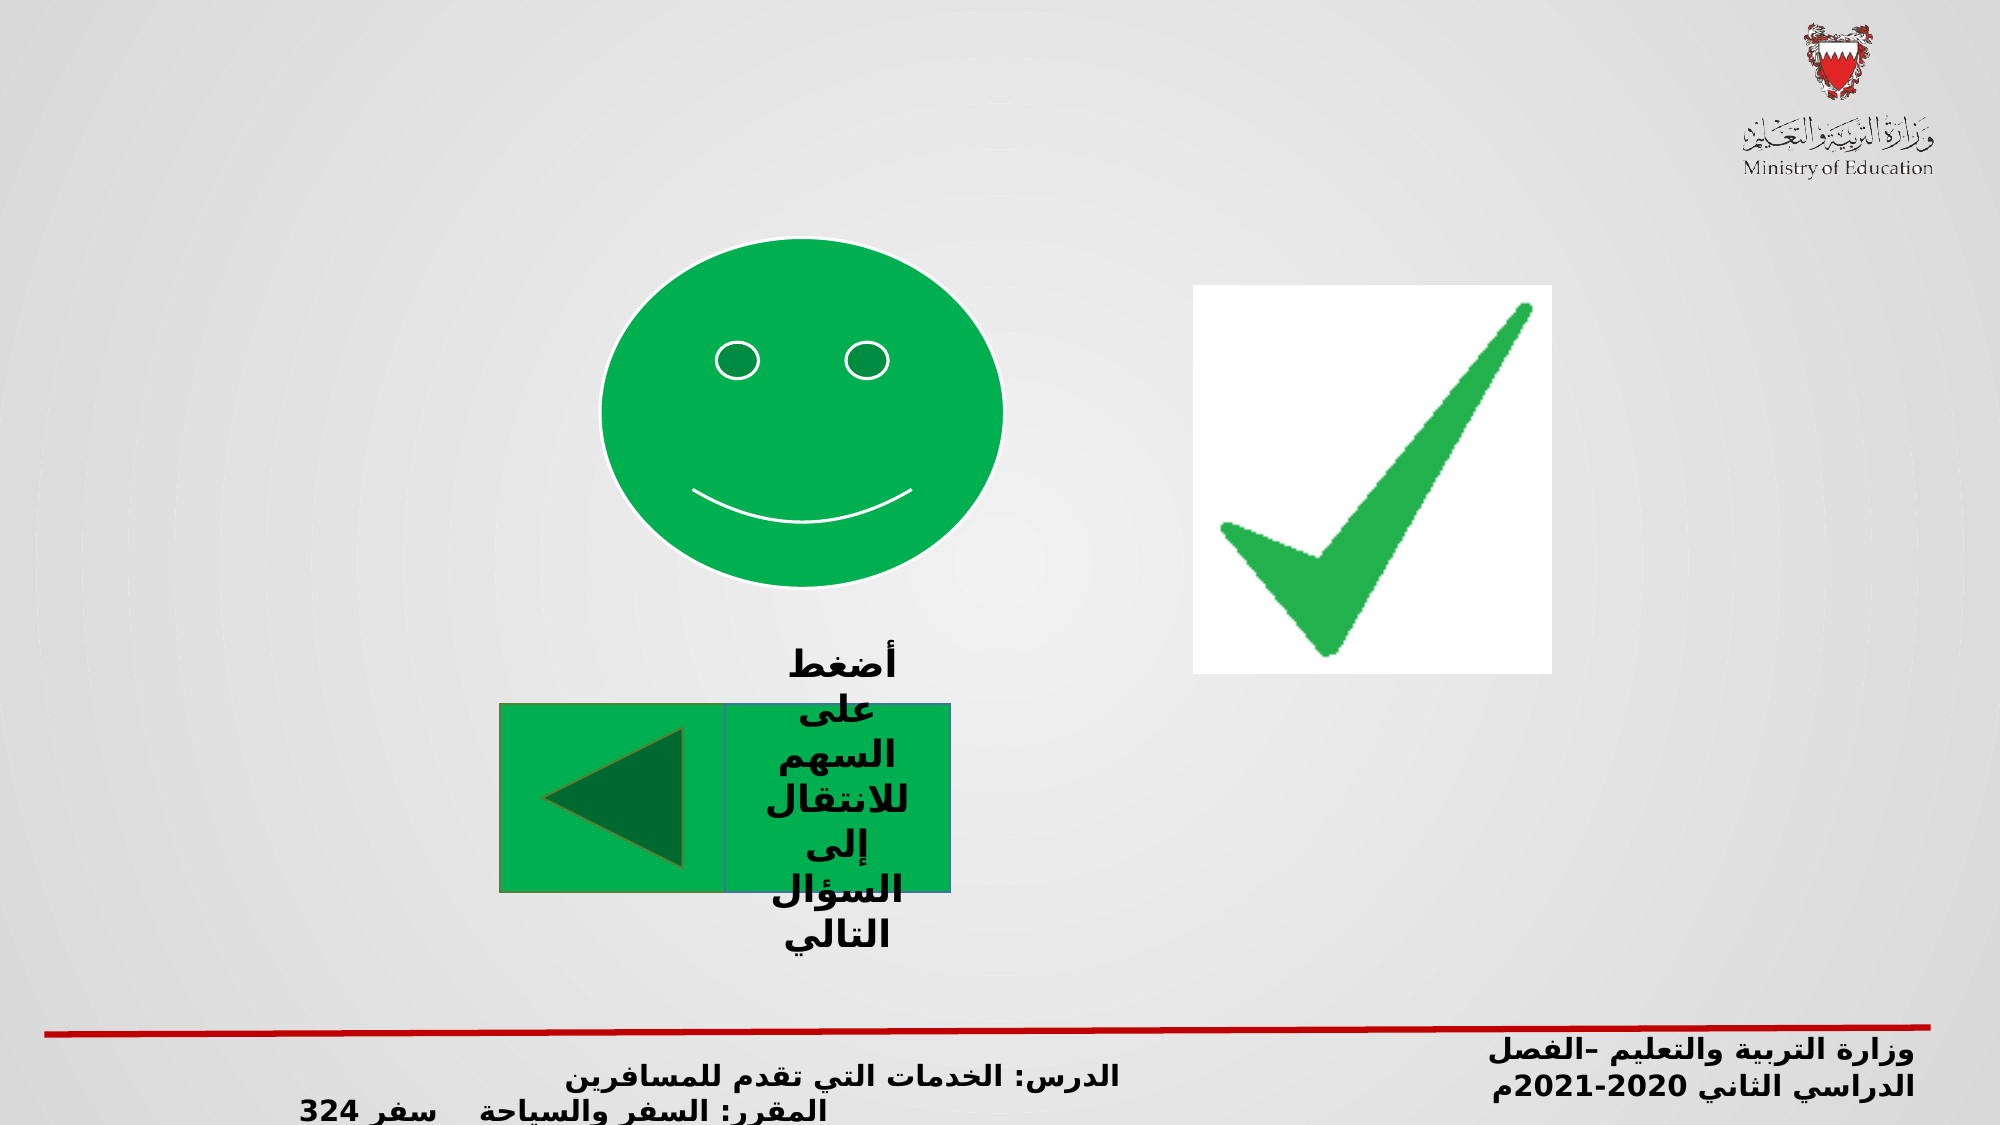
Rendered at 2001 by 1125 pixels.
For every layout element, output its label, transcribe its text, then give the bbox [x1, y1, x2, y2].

text_box وزارة التربية والتعليم –الفصل الدراسي الثاني 2020-2021م [1369, 1035, 1931, 1097]
text_box الدرس: الخدمات التي تقدم للمسافرين المقرر: السفر والسياحة سفر 324 [211, 1049, 1138, 1125]
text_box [44, 1027, 1931, 1035]
text_box [661, 235, 944, 285]
picture [1705, 0, 1976, 208]
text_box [499, 285, 1552, 892]
